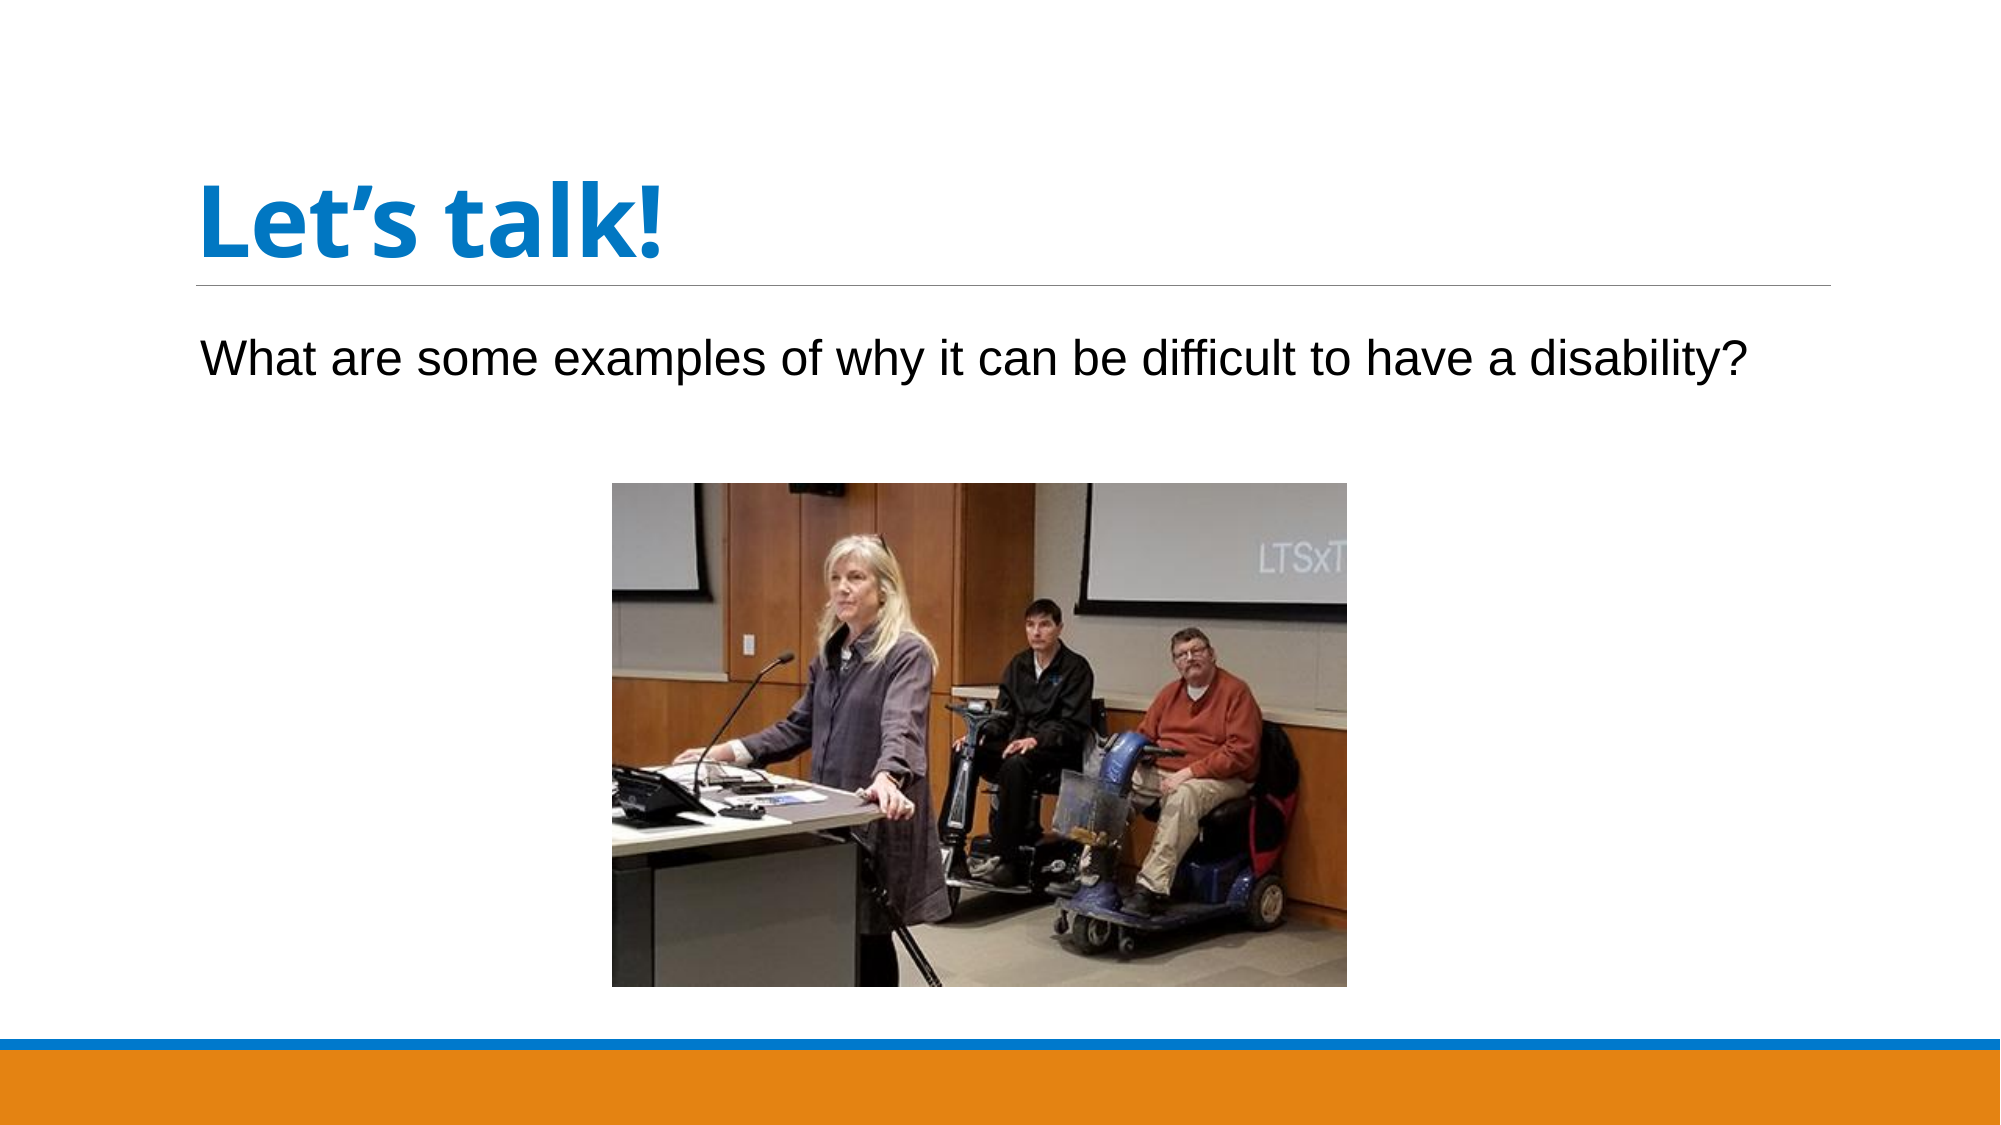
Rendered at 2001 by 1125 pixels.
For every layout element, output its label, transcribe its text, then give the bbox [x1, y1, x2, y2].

picture [611, 482, 1348, 988]
title Let’s talk! [180, 47, 1830, 285]
list What are some examples of why it can be difficult to have a disability? [200, 324, 1830, 438]
